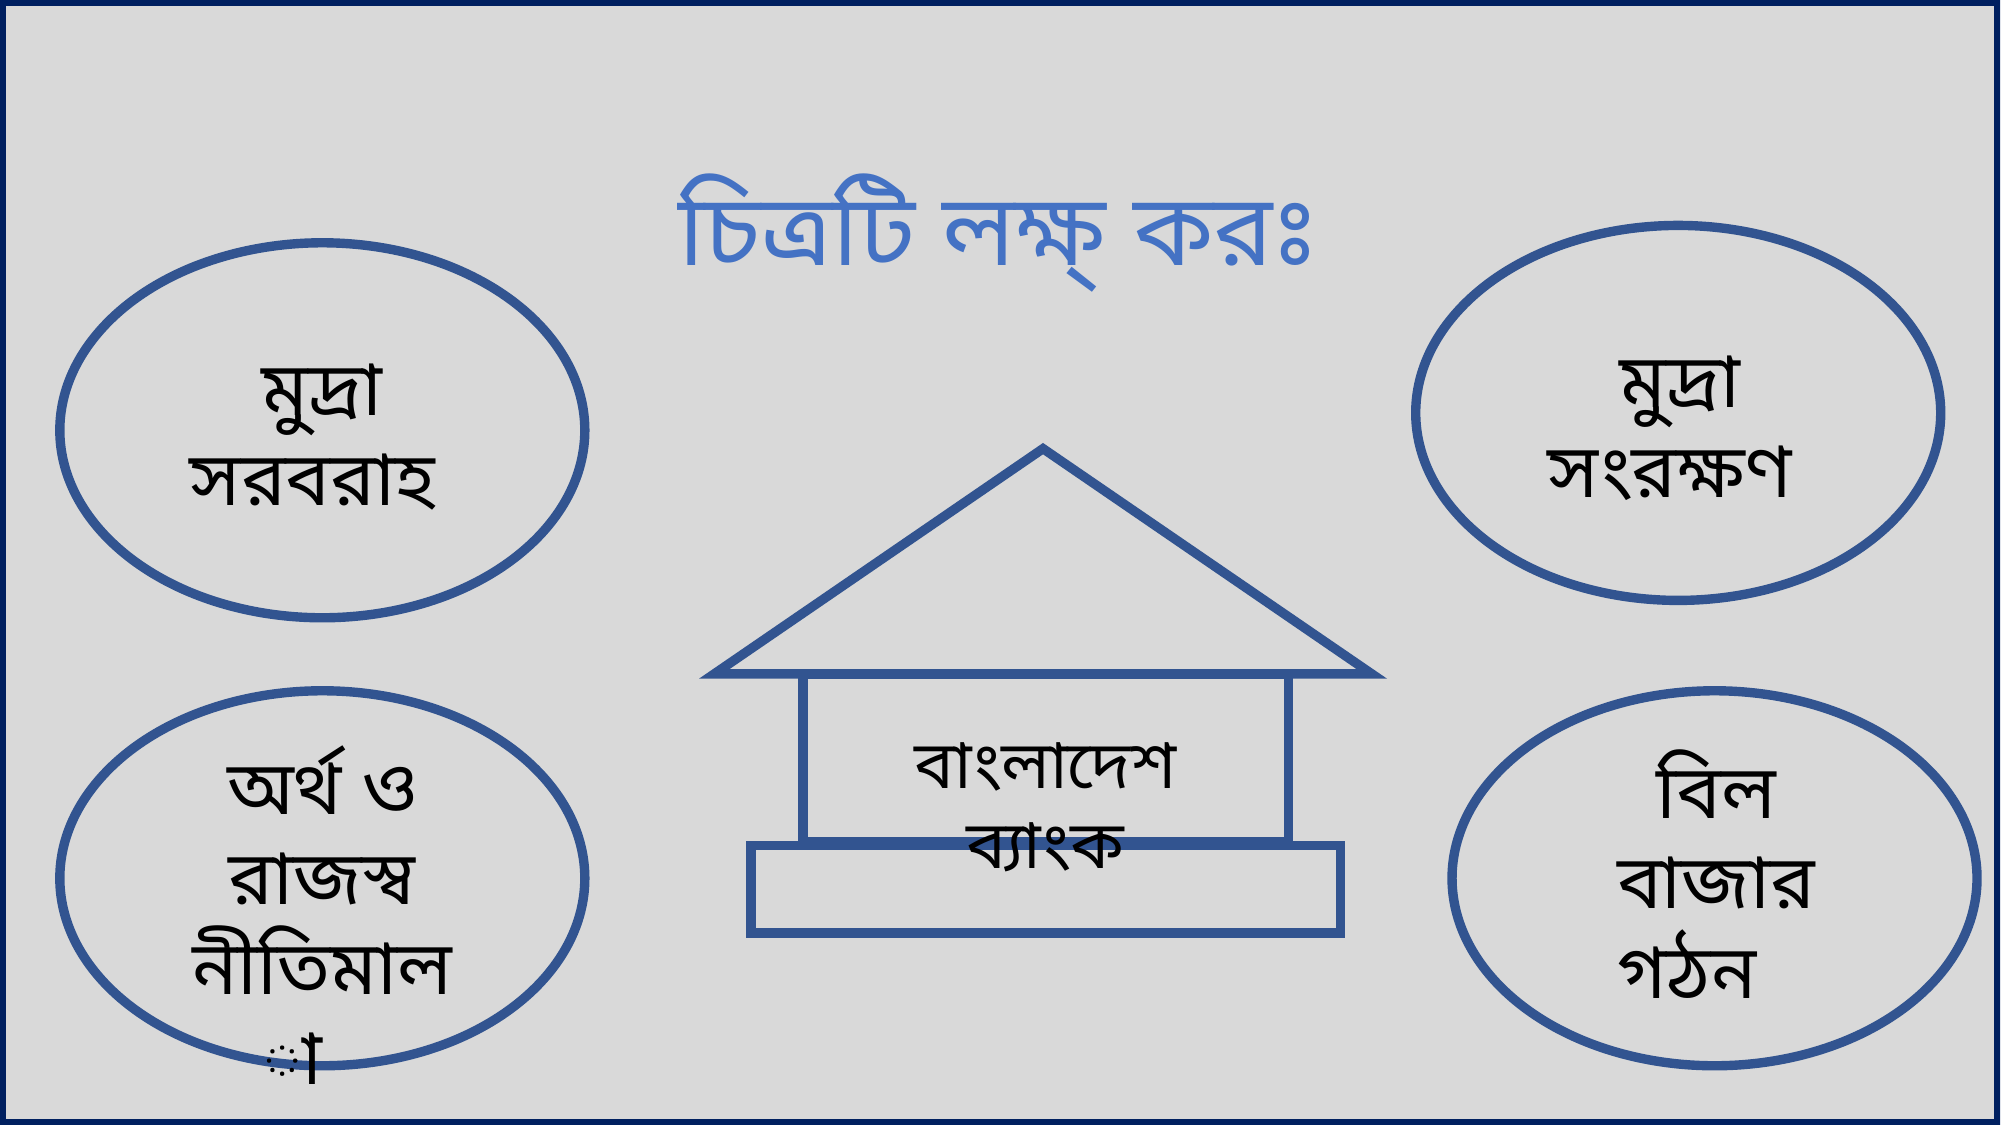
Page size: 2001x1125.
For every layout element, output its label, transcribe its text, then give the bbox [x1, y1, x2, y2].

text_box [1415, 225, 1941, 601]
text_box চিত্রটি লক্ষ্‌ করঃ [628, 158, 1341, 294]
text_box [59, 242, 585, 618]
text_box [714, 448, 1372, 933]
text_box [59, 690, 585, 1066]
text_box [1452, 690, 1978, 1066]
